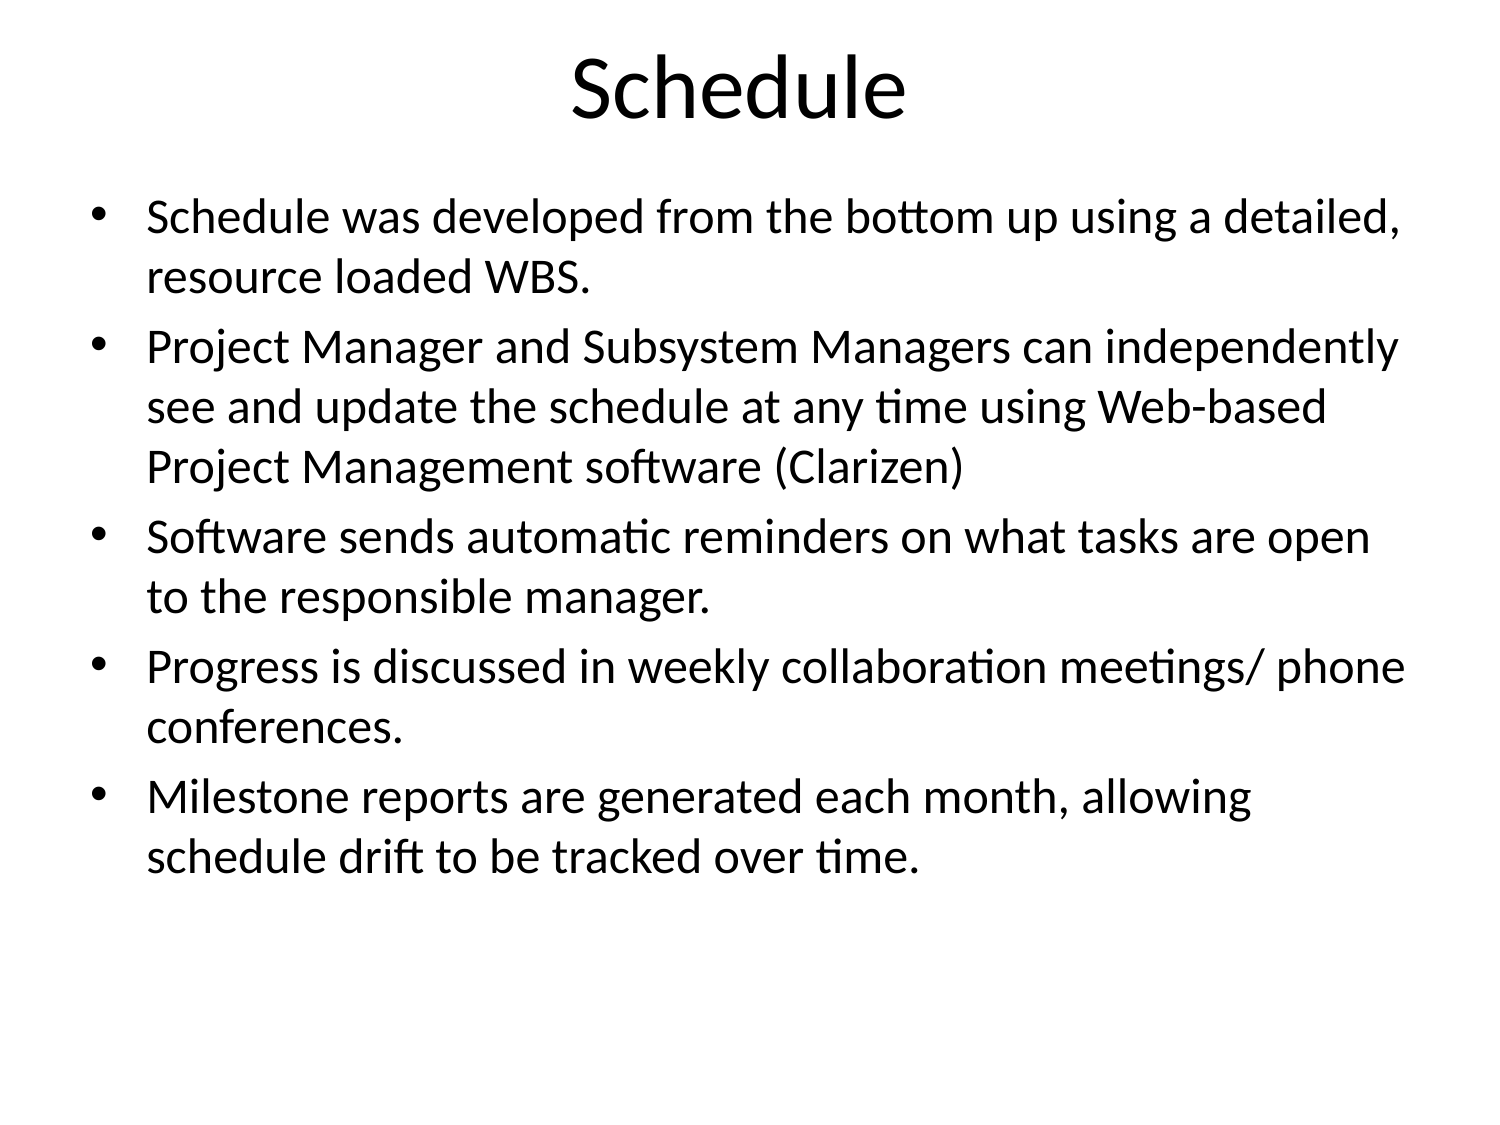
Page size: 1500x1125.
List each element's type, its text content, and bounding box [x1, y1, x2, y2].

title Schedule [75, 0, 1425, 175]
list Schedule was developed from the bottom up using a detailed, resource loaded WBS. Project Manager and Subsystem Managers can independently see and update the schedule at any time using Web-based Project Management software (Clarizen) Software sends automatic reminders on what tasks are open to the responsible manager. Progress is discussed in weekly collaboration meetings/ phone conferences. Milestone reports are generated each month, allowing schedule drift to be tracked over time. [75, 175, 1425, 1028]
